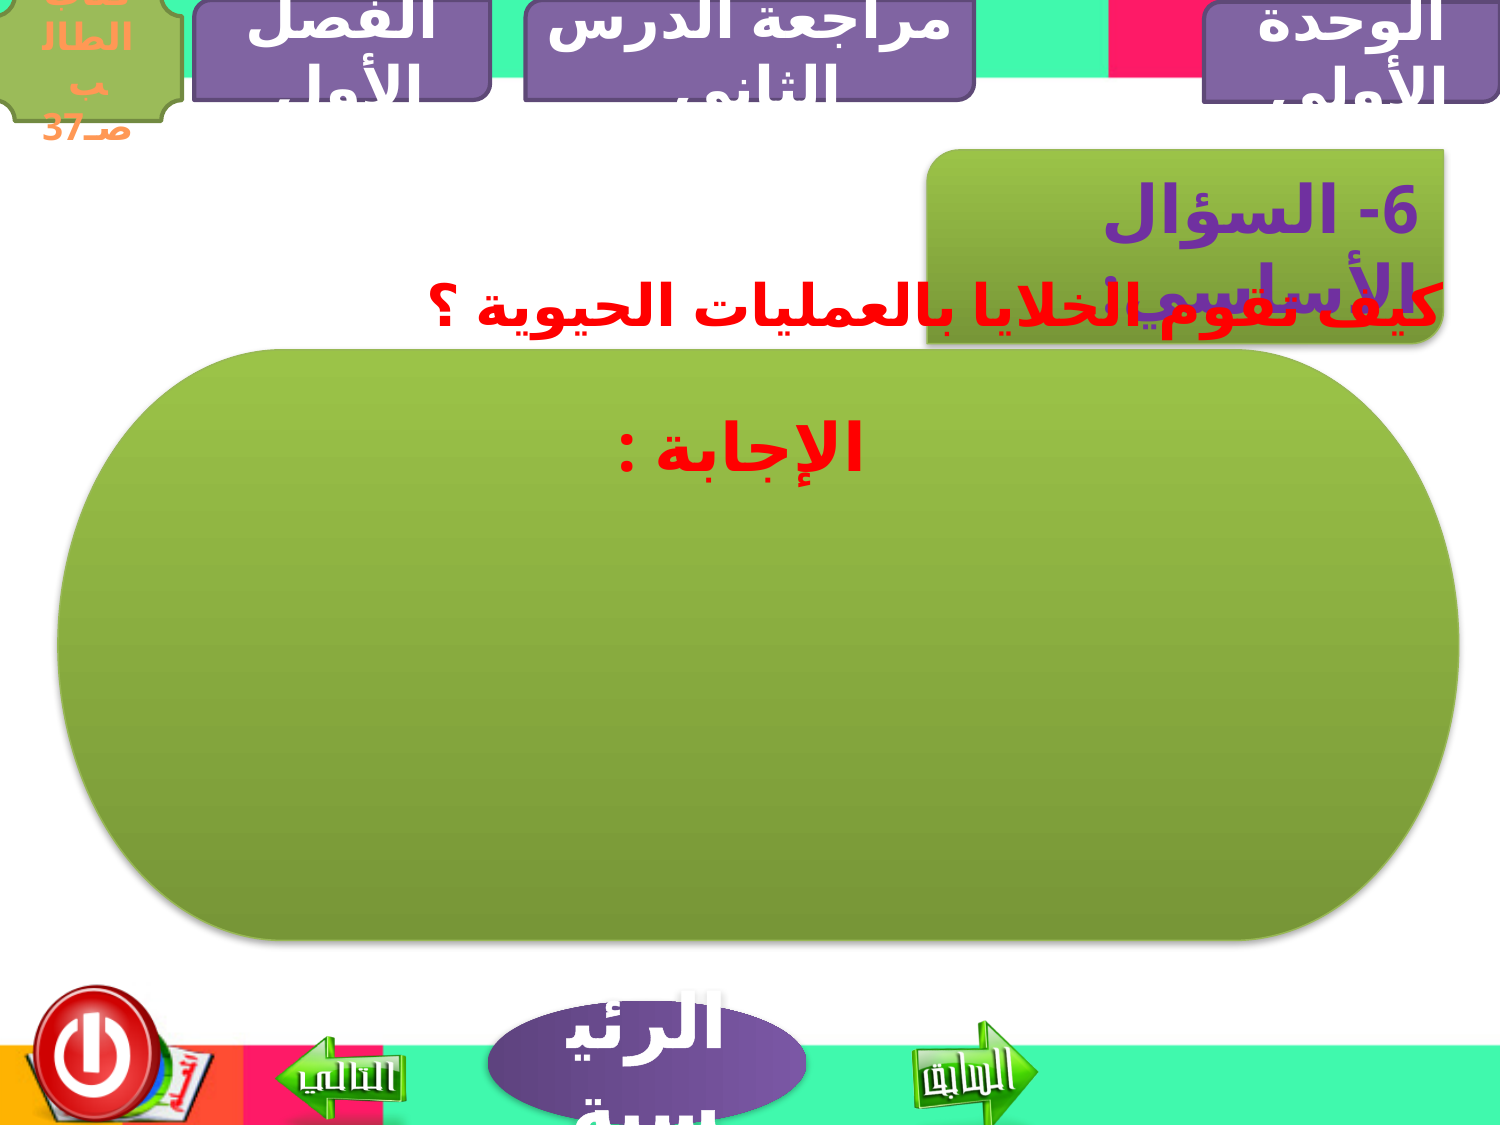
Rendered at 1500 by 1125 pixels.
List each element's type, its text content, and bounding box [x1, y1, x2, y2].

text_box كيف تقوم الخلايا بالعمليات الحيوية ؟ [0, 261, 1459, 346]
text_box مراجعة الدرس الثاني [523, 0, 977, 103]
picture [0, 0, 1500, 1125]
picture [0, 0, 11, 12]
text_box الوحدة الأولي [1201, 0, 1500, 104]
text_box كتاب الطالب صـ37 [0, 0, 185, 124]
text_box الفصل الأول [192, 0, 493, 103]
text_box الرئيسية [487, 1000, 807, 1125]
text_box الإجابة : [57, 349, 1460, 942]
text_box 6- السؤال الأساسي: [926, 149, 1445, 261]
